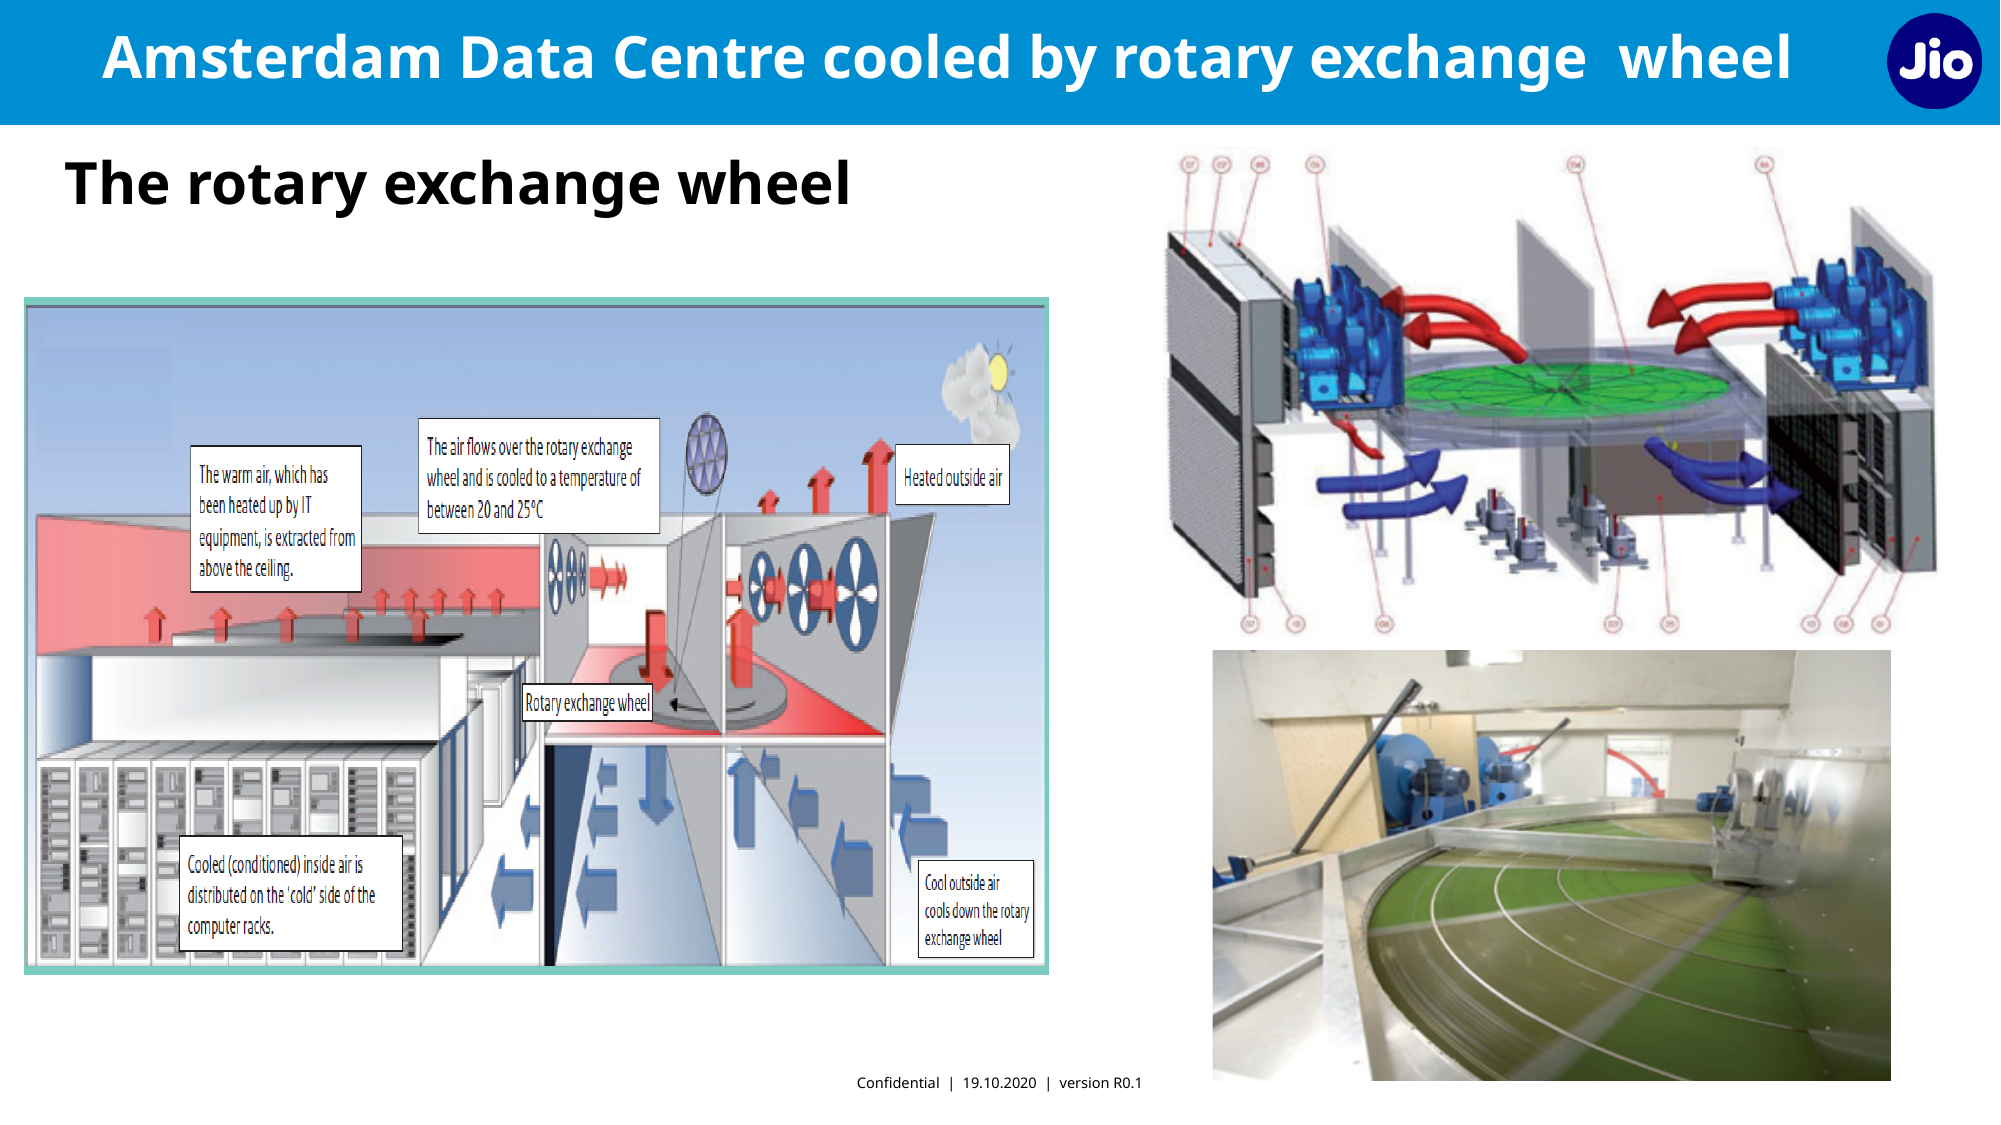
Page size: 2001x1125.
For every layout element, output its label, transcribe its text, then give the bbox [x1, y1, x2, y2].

picture [24, 297, 1049, 975]
footer Confidential | 19.10.2020 | version R0.1 [683, 1062, 1317, 1103]
picture [1212, 650, 1892, 1081]
picture [1162, 145, 1941, 637]
list Amsterdam Data Centre cooled by rotary exchange wheel [87, 12, 1834, 113]
text_box The rotary exchange wheel [49, 138, 1763, 224]
picture [1888, 14, 1981, 108]
